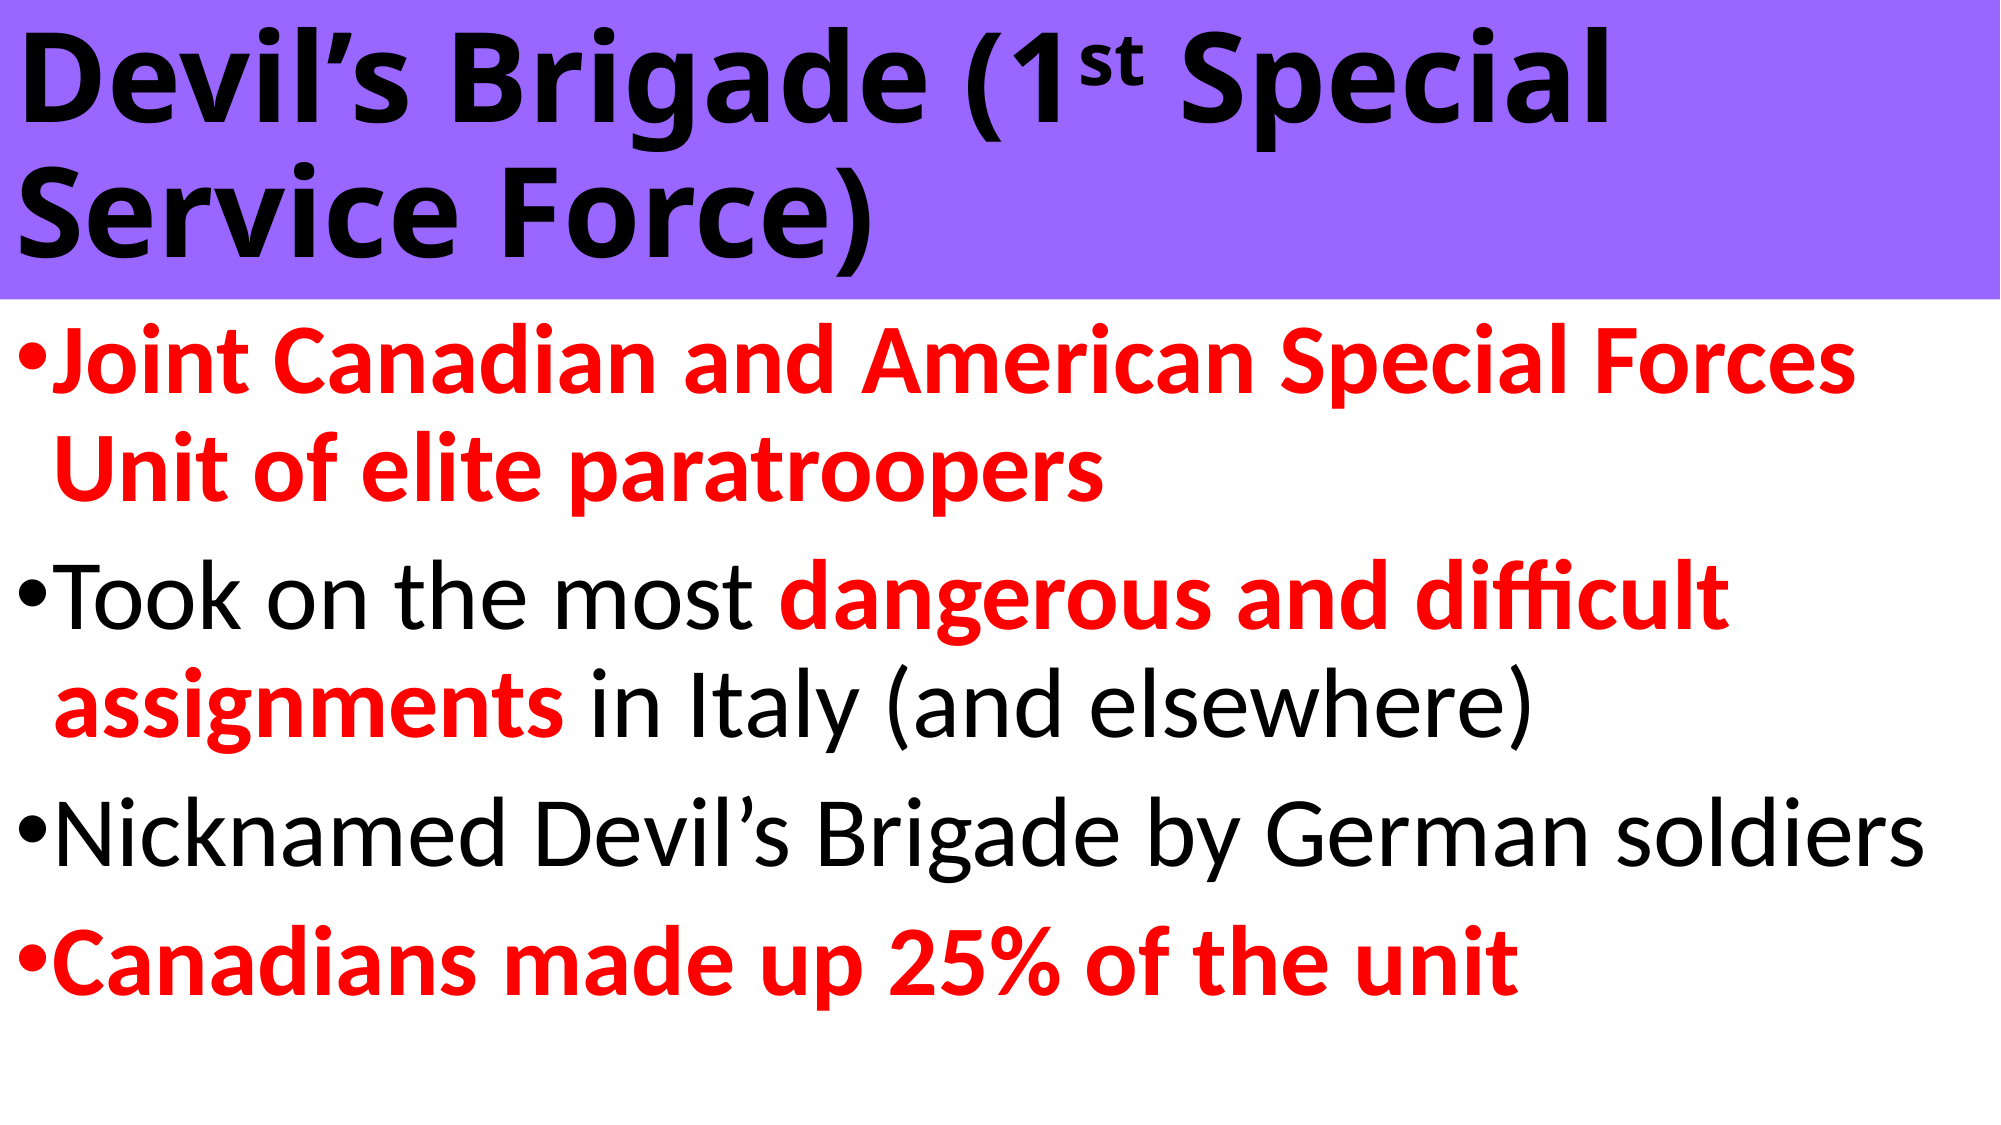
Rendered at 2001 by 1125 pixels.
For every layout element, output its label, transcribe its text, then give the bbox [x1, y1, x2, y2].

title Devil’s Brigade (1st Special Service Force) [0, 0, 2000, 299]
list Joint Canadian and American Special Forces Unit of elite paratroopers Took on the most dangerous and difficult assignments in Italy (and elsewhere) Nicknamed Devil’s Brigade by German soldiers Canadians made up 25% of the unit [0, 299, 2000, 1125]
